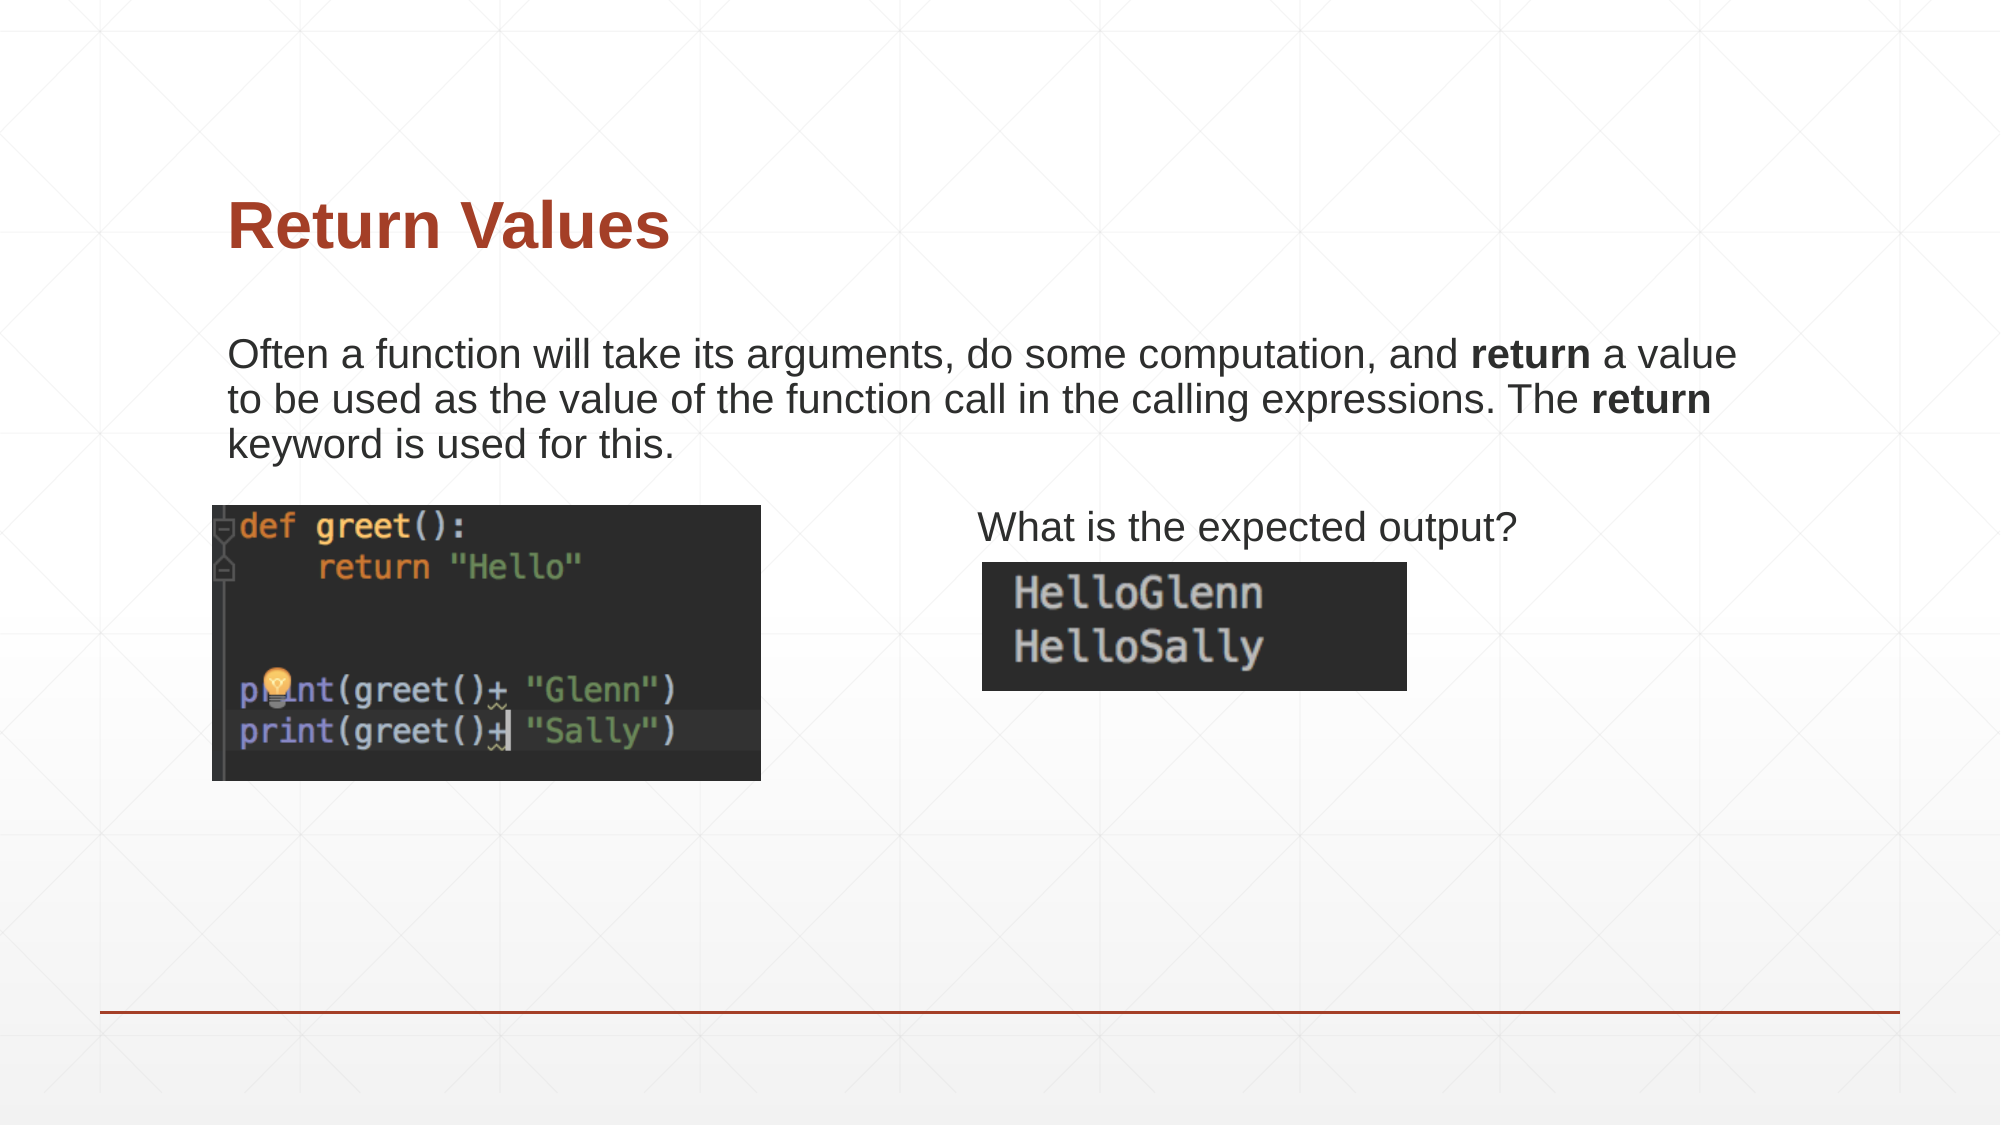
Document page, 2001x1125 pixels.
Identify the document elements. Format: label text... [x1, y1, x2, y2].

picture [212, 505, 761, 781]
picture [982, 562, 1407, 691]
list Often a function will take its arguments, do some computation, and return a value to be used as the value of the function call in the calling expressions. The return keyword is used for this. What is the expected output? [212, 324, 1788, 950]
title Return Values [212, 82, 1788, 271]
